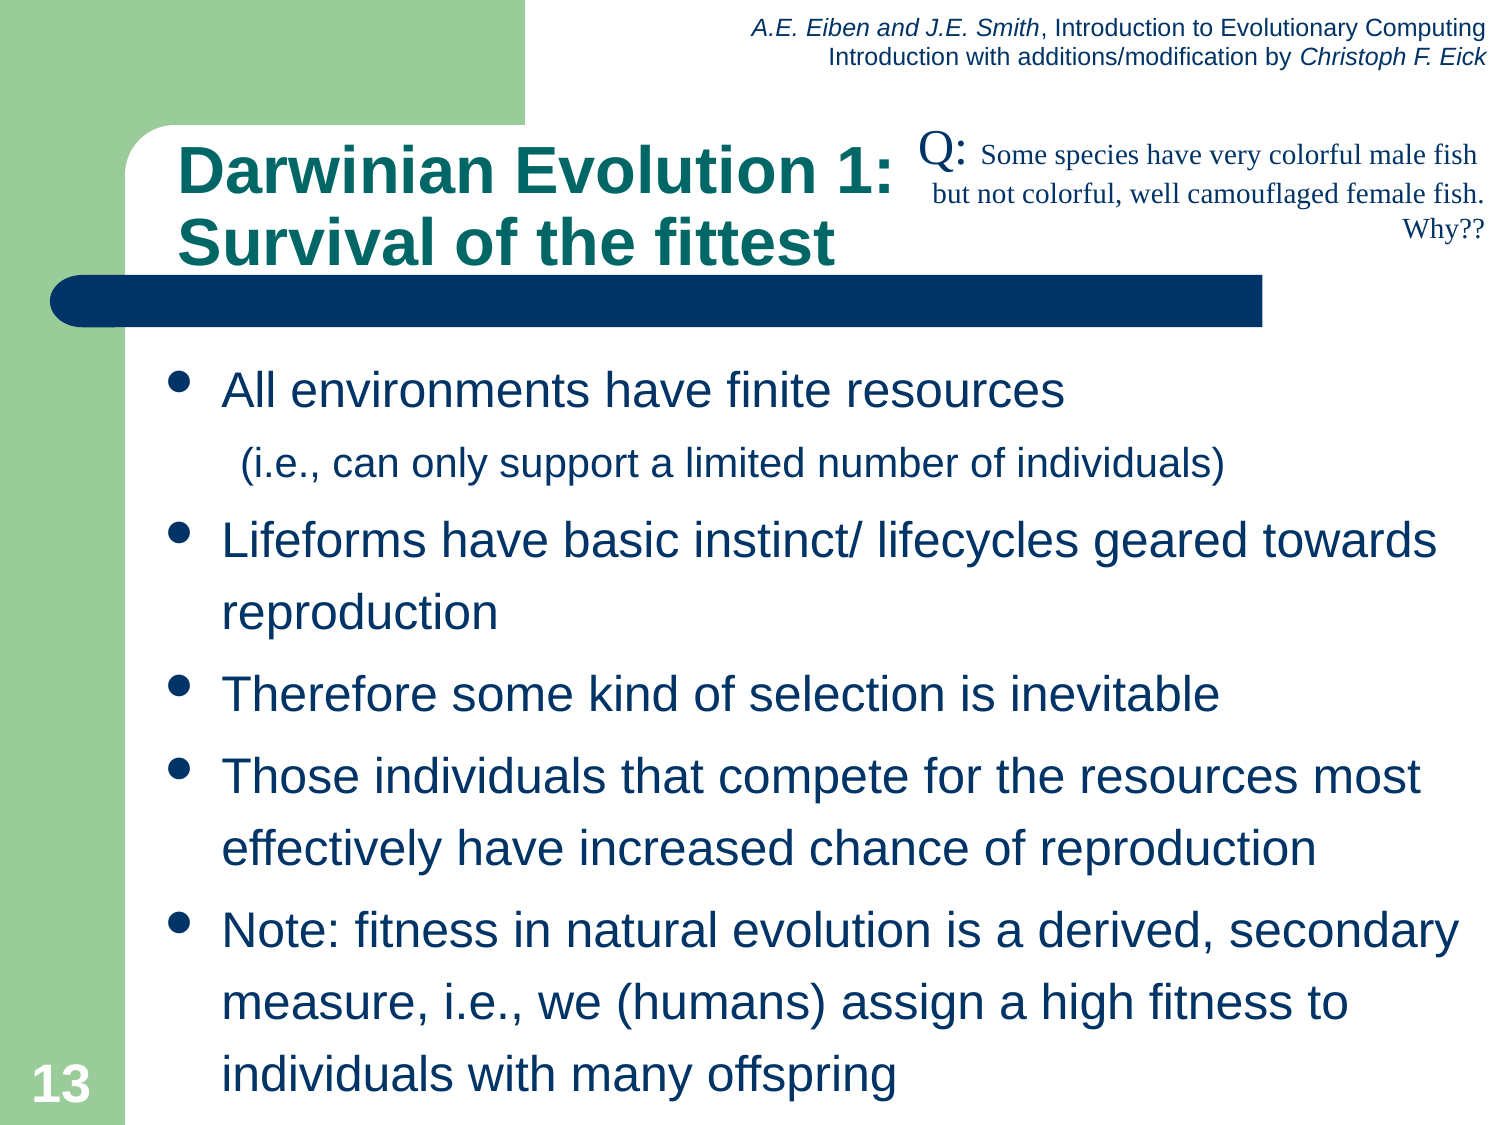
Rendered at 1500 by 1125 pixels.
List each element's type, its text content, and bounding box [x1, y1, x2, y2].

title Darwinian Evolution 1: Survival of the fittest [162, 137, 1463, 288]
text_box Q: Some species have very colorful male fish but not colorful, well camouflaged female fish. Why?? [774, 107, 1500, 252]
list All environments have finite resources (i.e., can only support a limited number of individuals) Lifeforms have basic instinct/ lifecycles geared towards reproduction Therefore some kind of selection is inevitable Those individuals that compete for the resources most effectively have increased chance of reproduction Note: fitness in natural evolution is a derived, secondary measure, i.e., we (humans) assign a high fitness to individuals with many offspring [150, 337, 1500, 1100]
slide_number 13 [13, 1040, 111, 1122]
